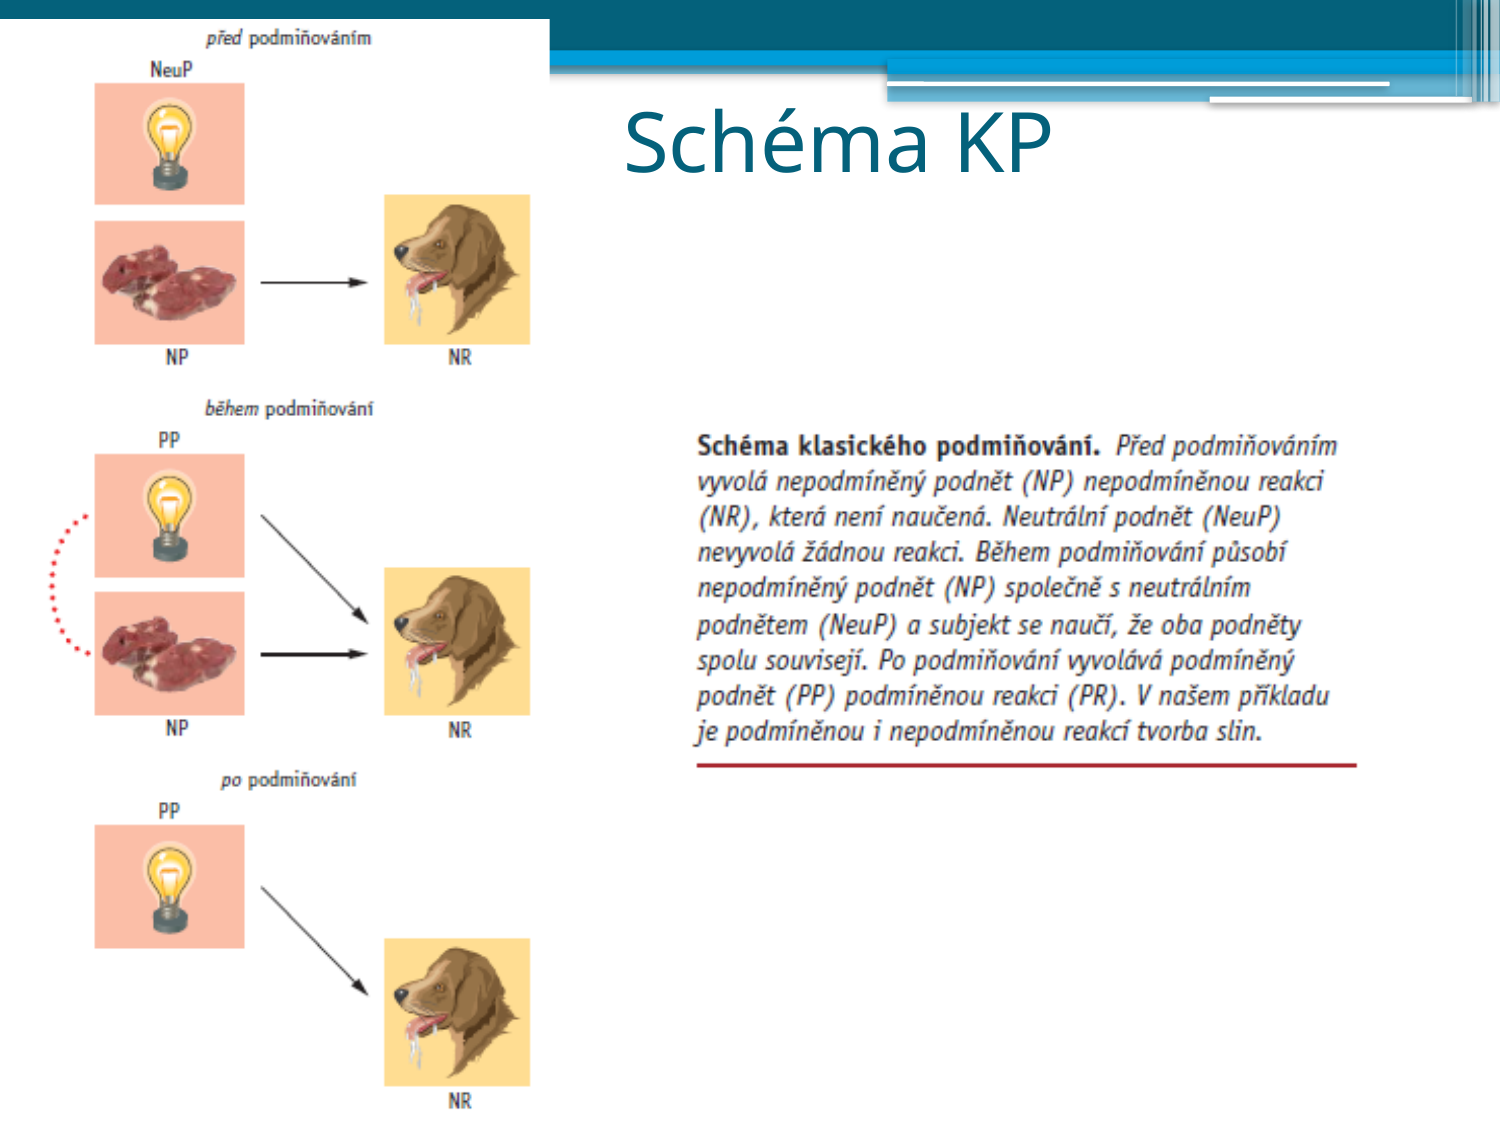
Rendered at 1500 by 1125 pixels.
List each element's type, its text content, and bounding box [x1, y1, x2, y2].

picture [656, 420, 1369, 805]
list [0, 18, 550, 1119]
title Schéma KP [608, 45, 1425, 233]
